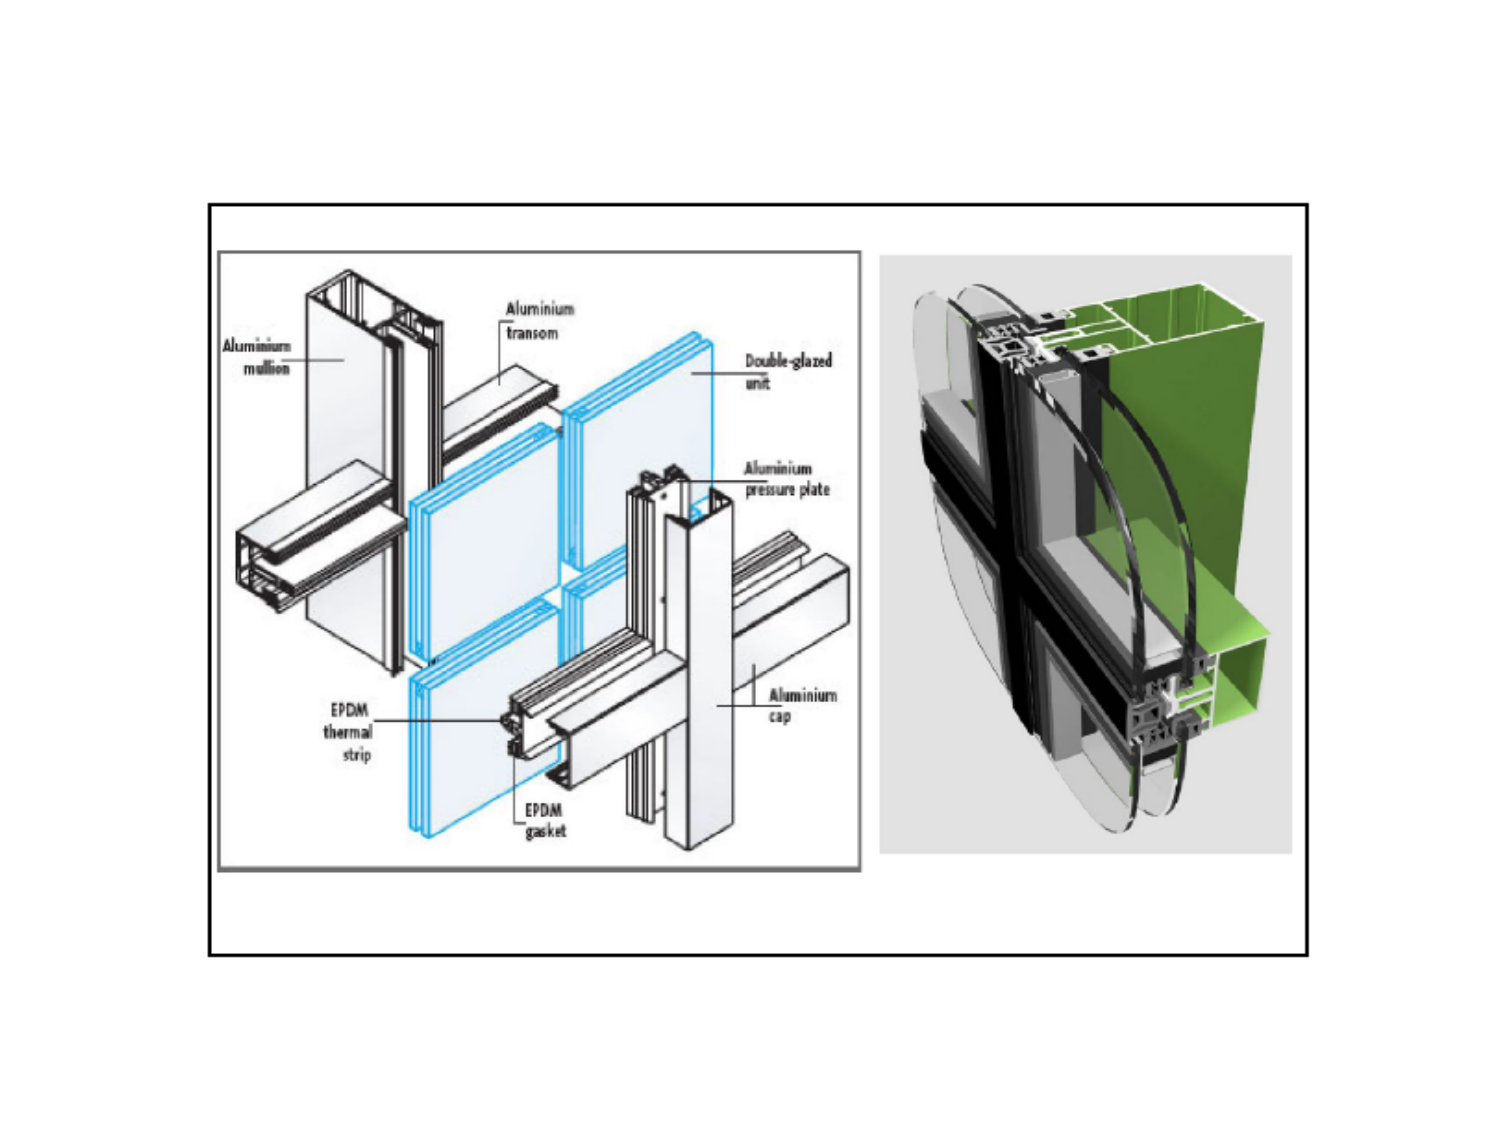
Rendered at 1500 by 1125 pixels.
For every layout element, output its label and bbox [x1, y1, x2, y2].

picture [111, 134, 1424, 1047]
